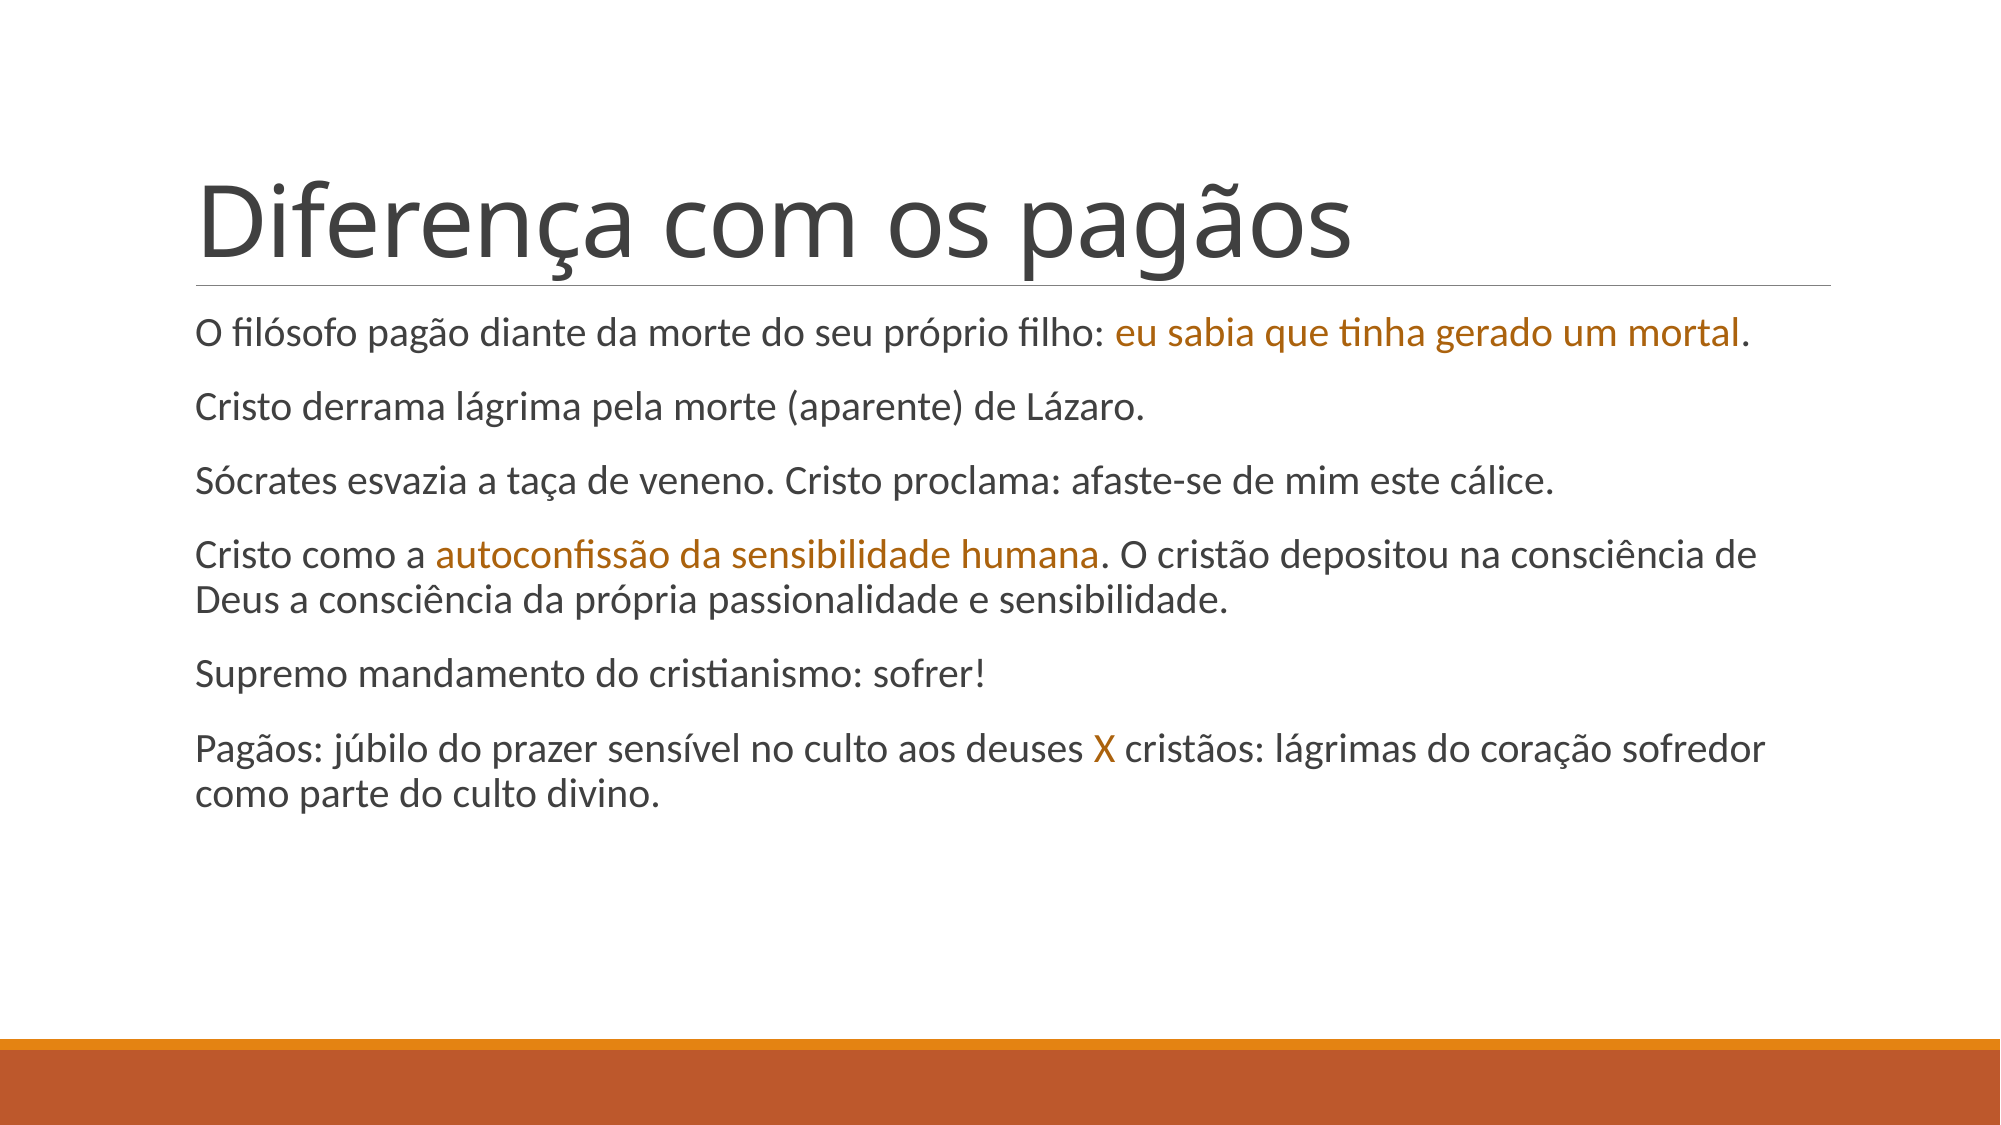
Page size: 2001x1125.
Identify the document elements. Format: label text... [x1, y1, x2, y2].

list O filósofo pagão diante da morte do seu próprio filho: eu sabia que tinha gerado um mortal. Cristo derrama lágrima pela morte (aparente) de Lázaro. Sócrates esvazia a taça de veneno. Cristo proclama: afaste-se de mim este cálice. Cristo como a autoconfissão da sensibilidade humana. O cristão depositou na consciência de Deus a consciência da própria passionalidade e sensibilidade. Supremo mandamento do cristianismo: sofrer! Pagãos: júbilo do prazer sensível no culto aos deuses X cristãos: lágrimas do coração sofredor como parte do culto divino. [180, 302, 1830, 963]
title Diferença com os pagãos [180, 47, 1830, 285]
